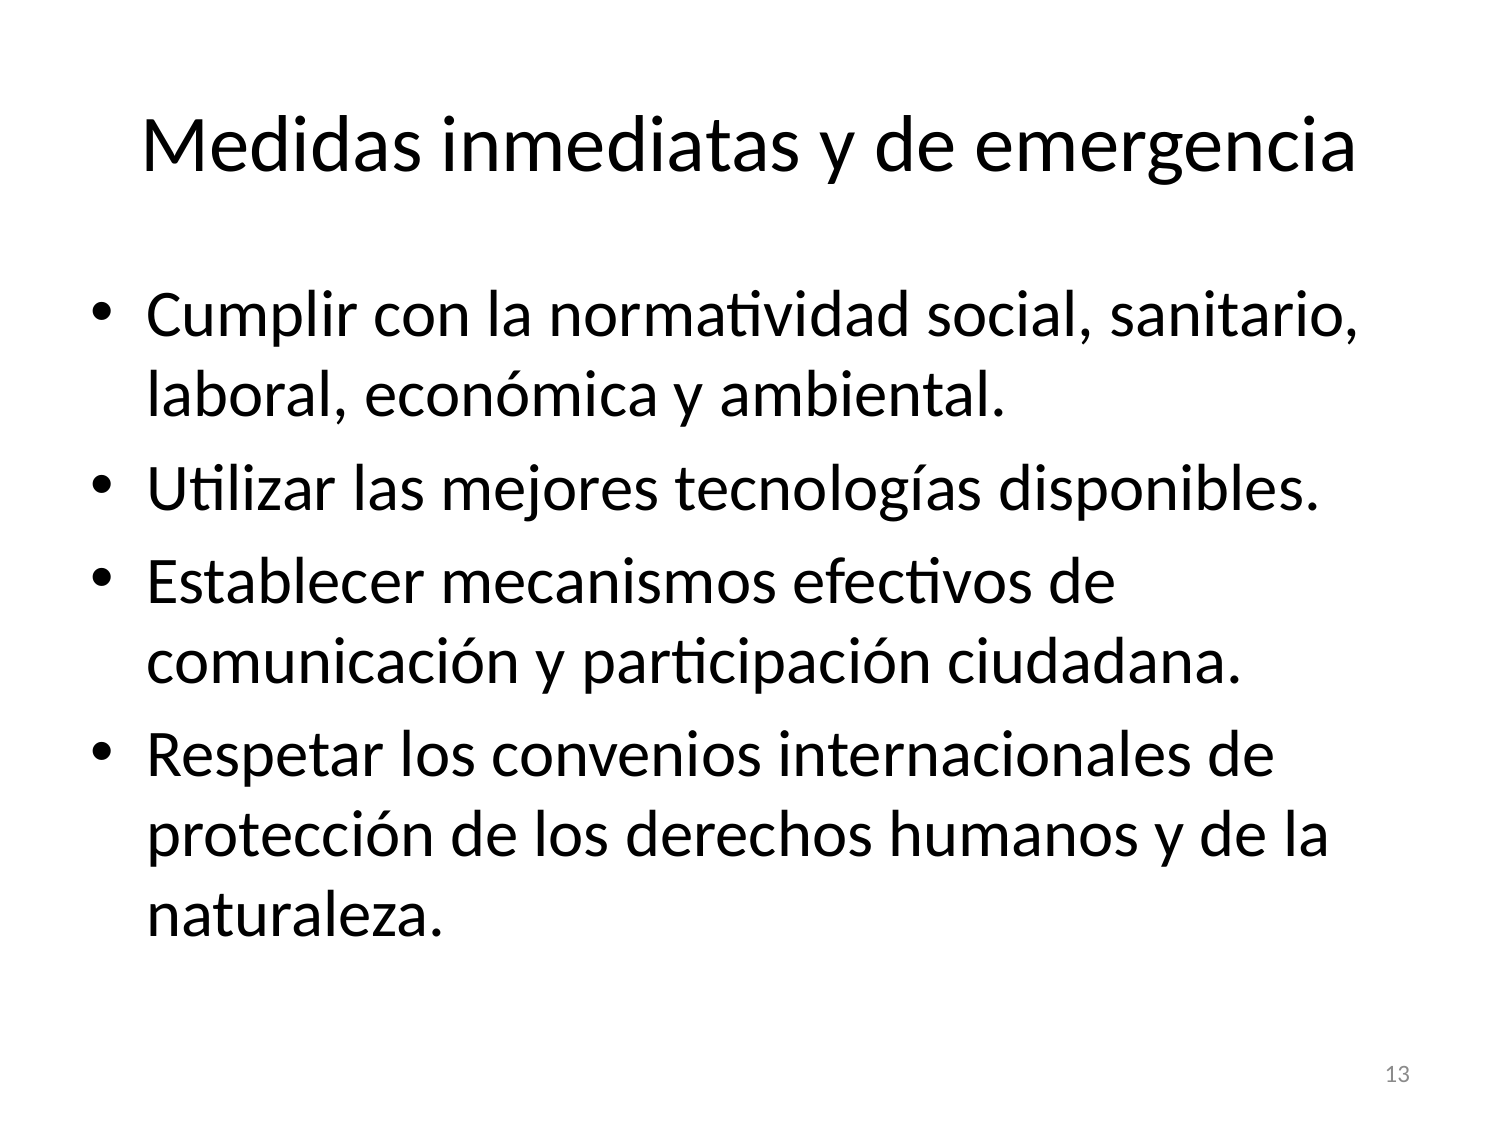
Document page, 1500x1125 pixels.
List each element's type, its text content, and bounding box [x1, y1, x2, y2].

title Medidas inmediatas y de emergencia [75, 45, 1425, 233]
slide_number 13 [1074, 1042, 1425, 1103]
list Cumplir con la normatividad social, sanitario, laboral, económica y ambiental. Utilizar las mejores tecnologías disponibles. Establecer mecanismos efectivos de comunicación y participación ciudadana. Respetar los convenios internacionales de protección de los derechos humanos y de la naturaleza. [75, 262, 1425, 1005]
